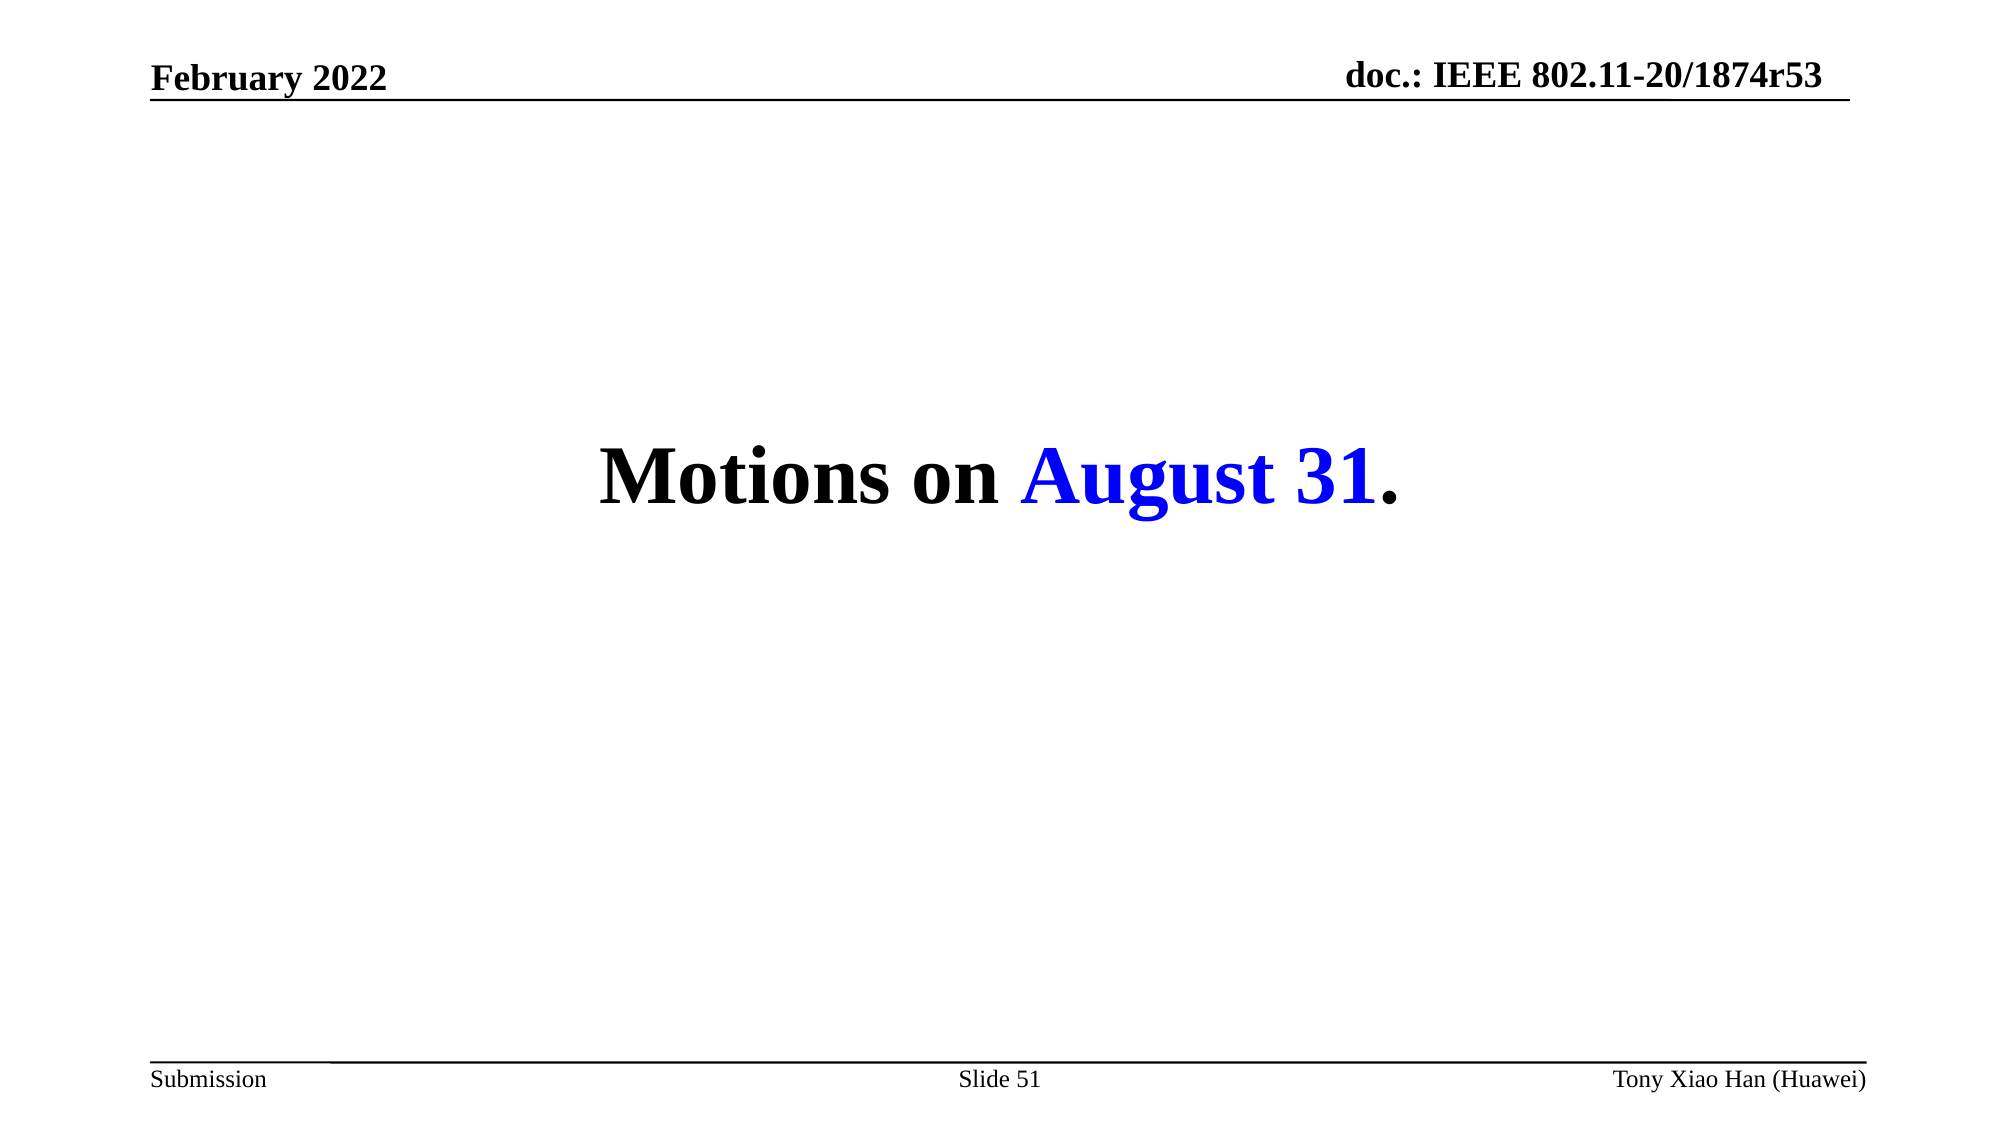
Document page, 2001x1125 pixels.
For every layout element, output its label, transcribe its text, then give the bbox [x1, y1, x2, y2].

text_box Motions on August 31. [362, 412, 1638, 950]
